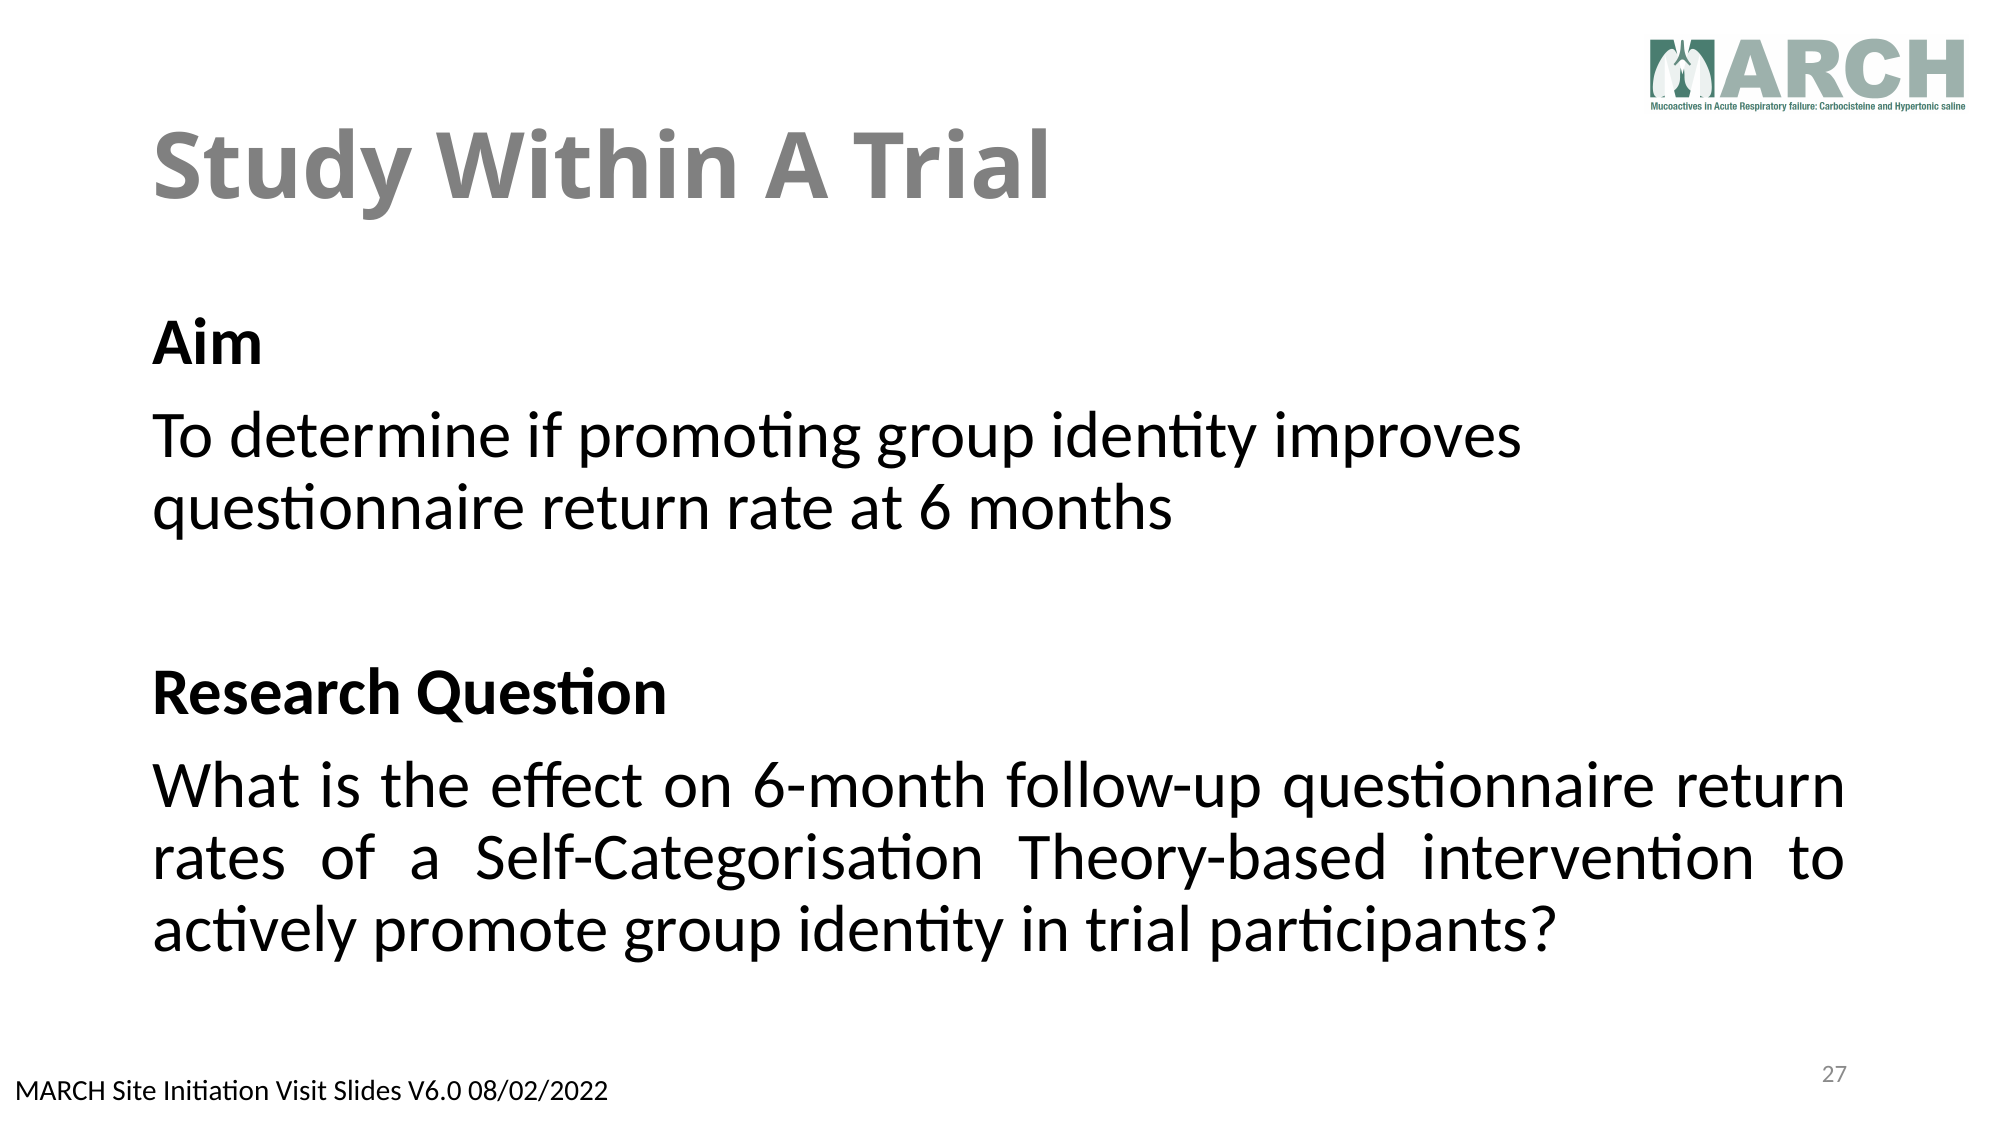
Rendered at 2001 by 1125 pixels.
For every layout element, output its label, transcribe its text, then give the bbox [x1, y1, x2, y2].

list Aim To determine if promoting group identity improves questionnaire return rate at 6 months Research Question What is the effect on 6-month follow-up questionnaire return rates of a Self-Categorisation Theory-based intervention to actively promote group identity in trial participants? [137, 299, 1863, 1066]
slide_number 27 [1412, 1042, 1863, 1103]
title Study Within A Trial [137, 59, 1863, 278]
picture [1644, 34, 1969, 114]
